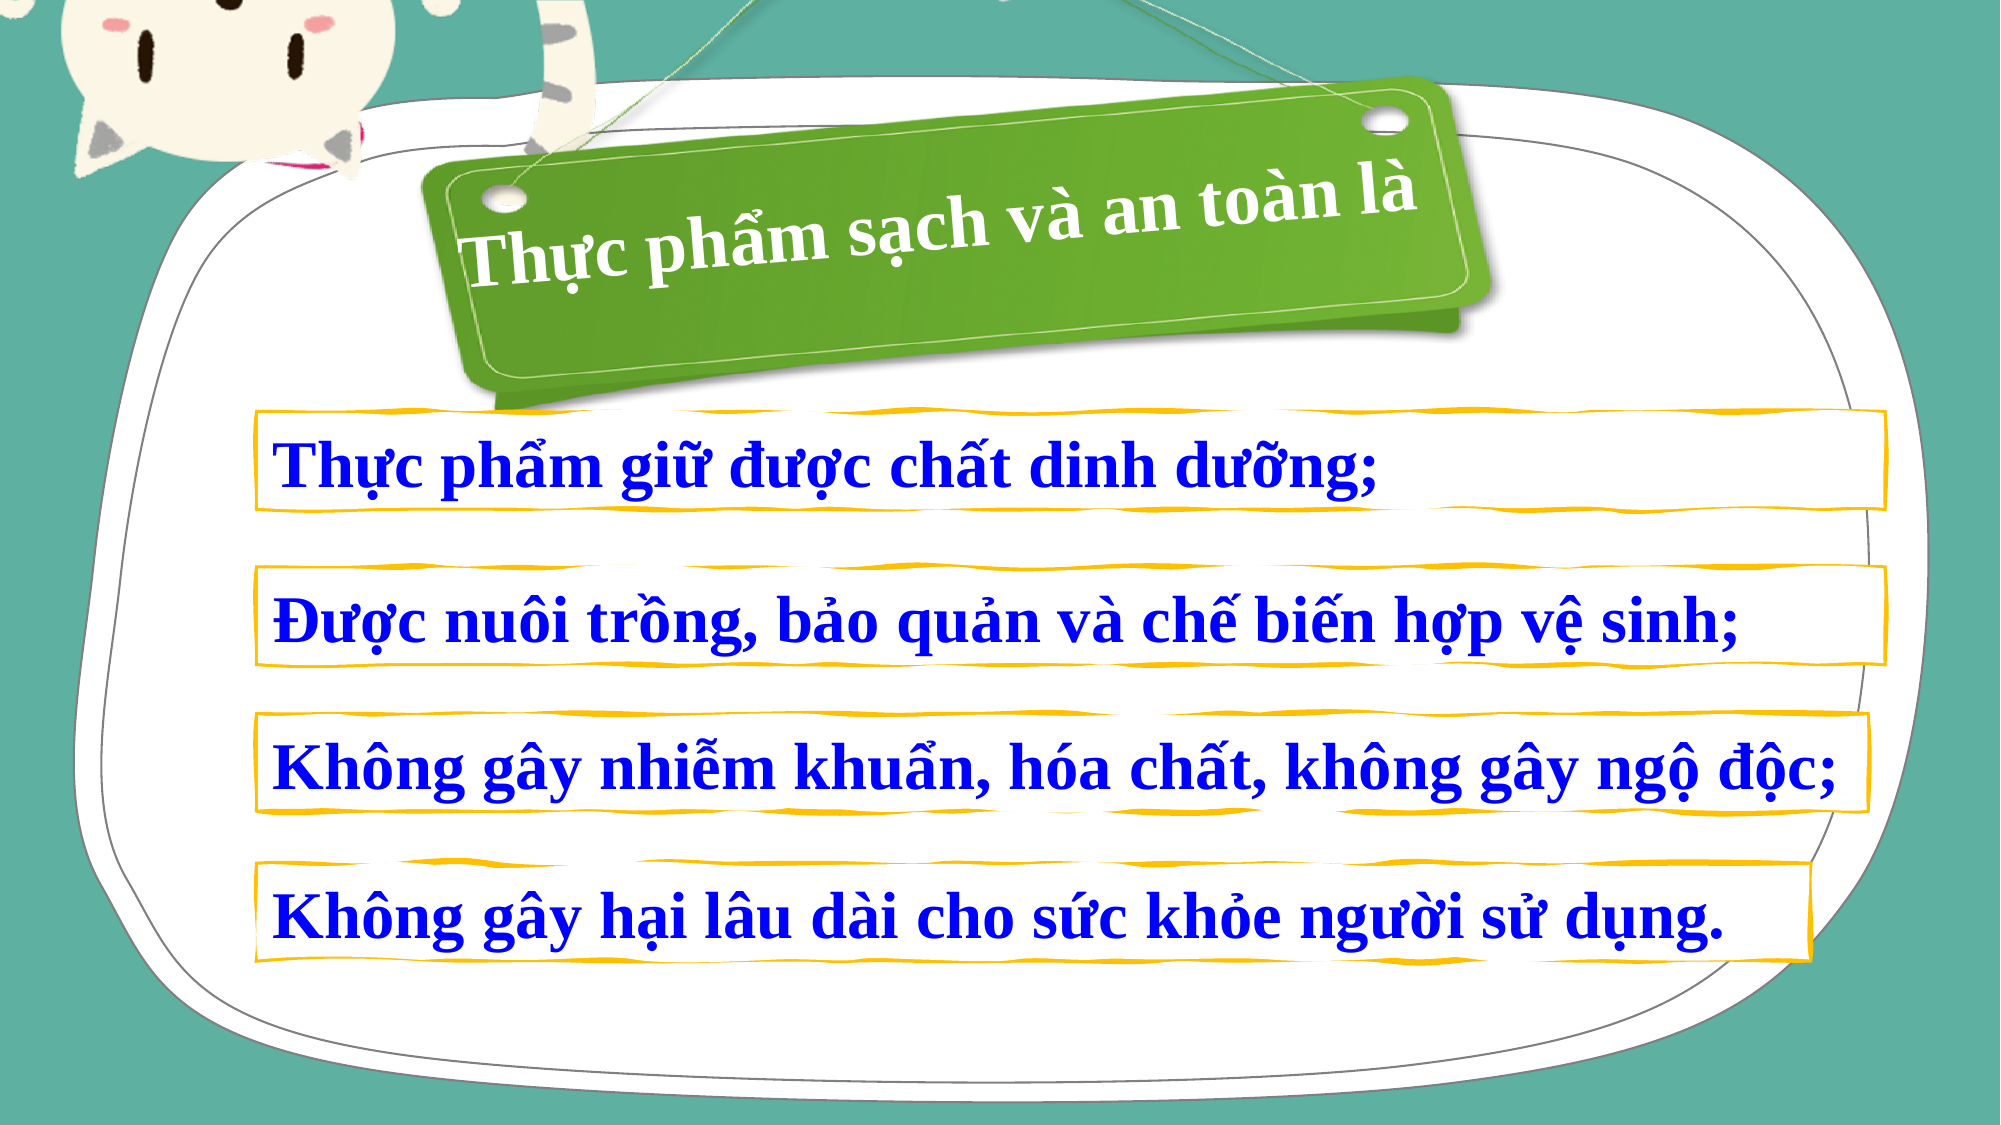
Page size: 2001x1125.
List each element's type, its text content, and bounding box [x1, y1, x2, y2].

text_box Không gây nhiễm khuẩn, hóa chất, không gây ngộ độc; [255, 711, 1870, 815]
text_box Không gây hại lâu dài cho sức khỏe người sử dụng. [256, 859, 1812, 964]
text_box Thực phẩm giữ được chất dinh dưỡng; [255, 410, 1887, 512]
text_box Được nuôi trồng, bảo quản và chế biến hợp vệ sinh; [255, 564, 1887, 668]
picture [0, 0, 1770, 414]
